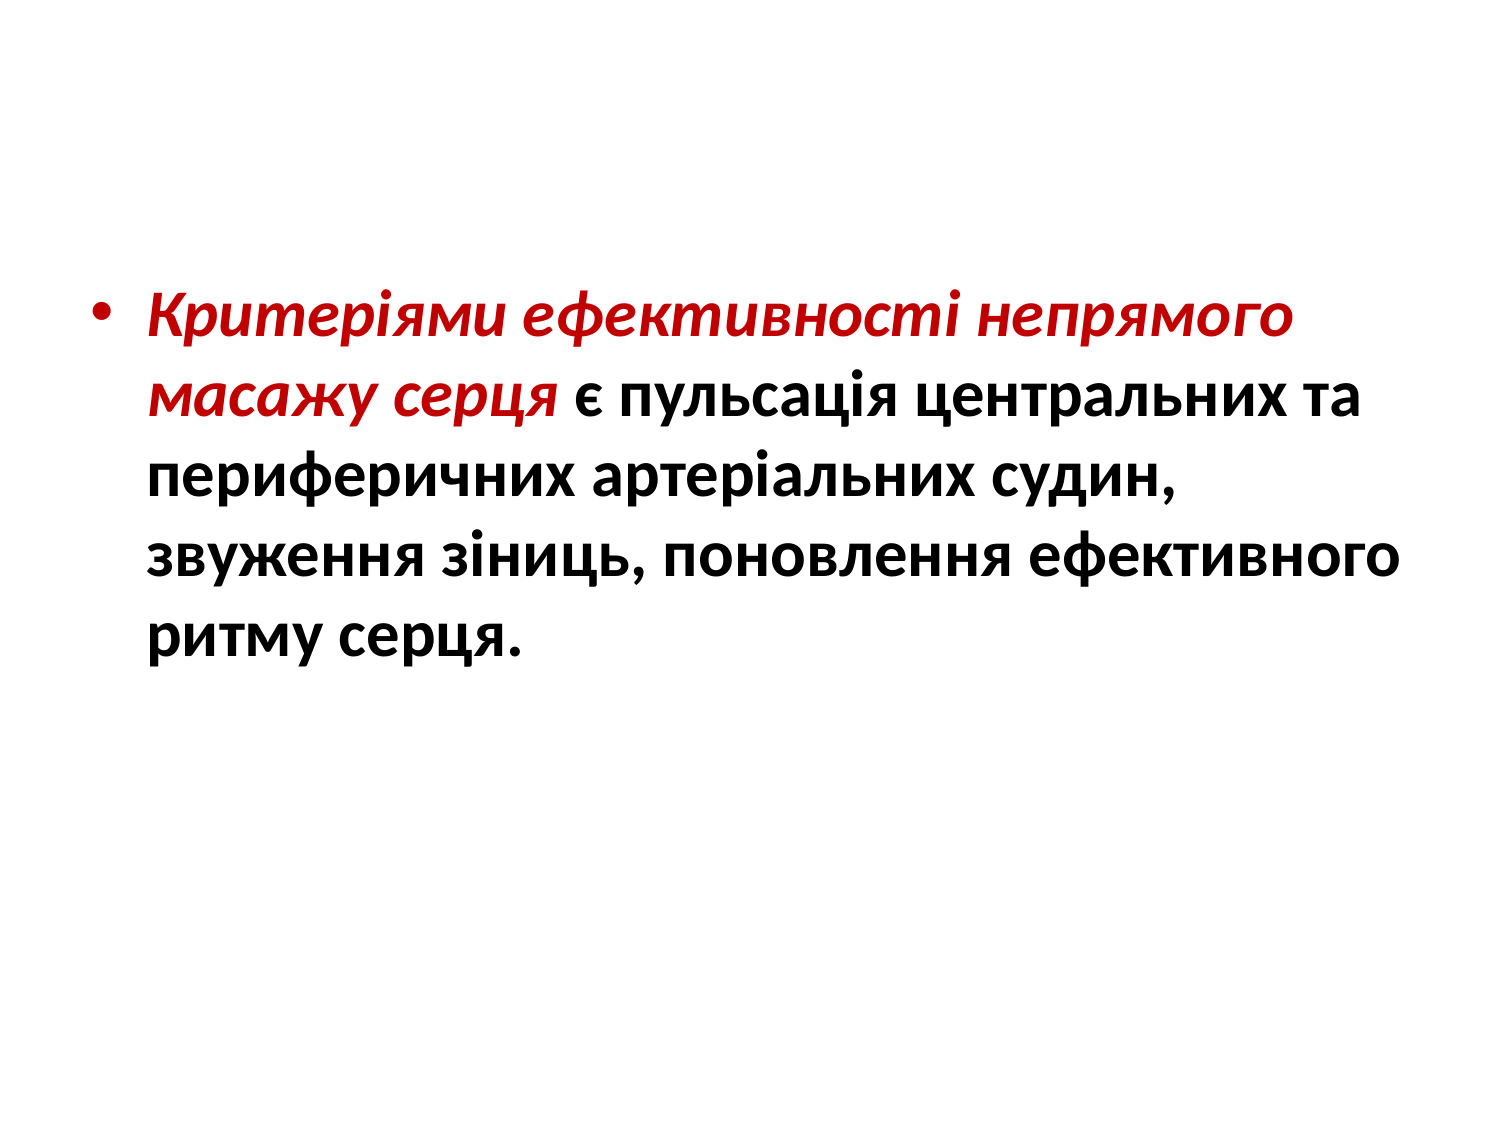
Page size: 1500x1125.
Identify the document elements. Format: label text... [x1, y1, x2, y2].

list Критеріями ефективності непрямого масажу серця є пульсація центральних та периферичних артеріальних судин, звуження зіниць, поновлення ефективного ритму серця. [75, 262, 1425, 1005]
